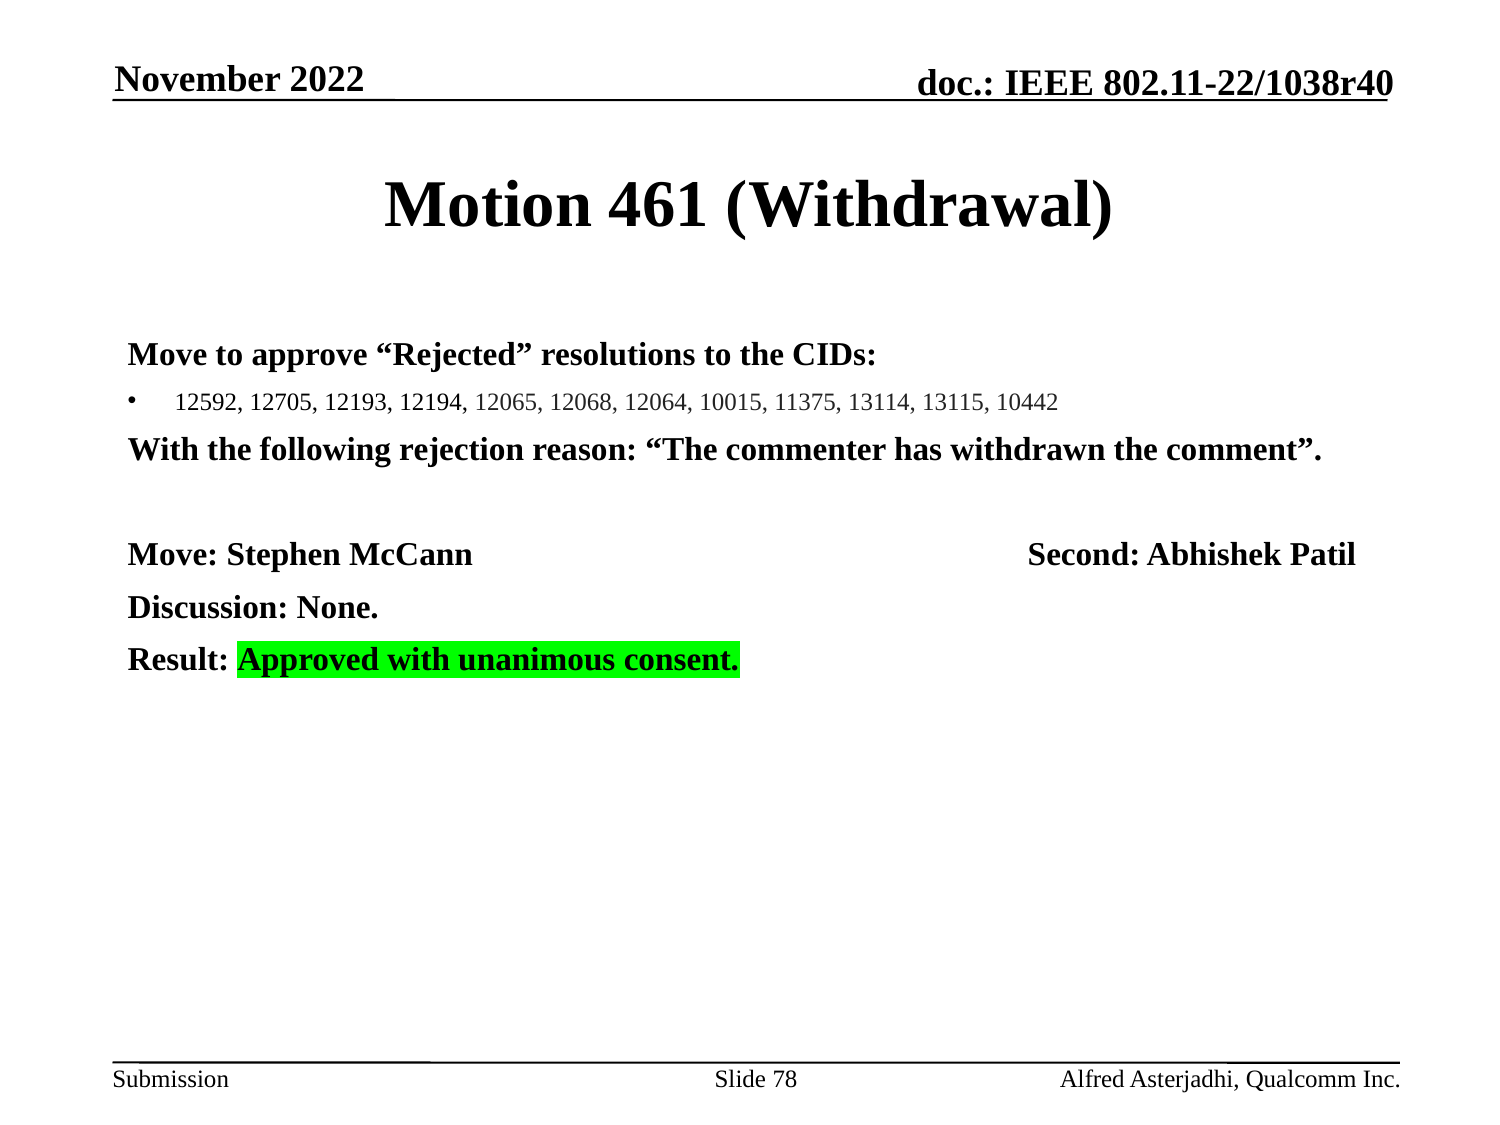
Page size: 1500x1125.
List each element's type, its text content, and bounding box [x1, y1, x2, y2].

footer Alfred Asterjadhi, Qualcomm Inc. [878, 1061, 1402, 1093]
slide_number Slide 78 [712, 1061, 800, 1123]
list Move to approve “Rejected” resolutions to the CIDs: 12592, 12705, 12193, 12194, 12065, 12068, 12064, 10015, 11375, 13114, 13115, 10442 With the following rejection reason: “The commenter has withdrawn the comment”. Move: Stephen McCann Second: Abhishek Patil Discussion: None. Result: Approved with unanimous consent. [112, 324, 1388, 1063]
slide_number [114, 54, 423, 100]
title Motion 461 (Withdrawal) [112, 112, 1388, 288]
